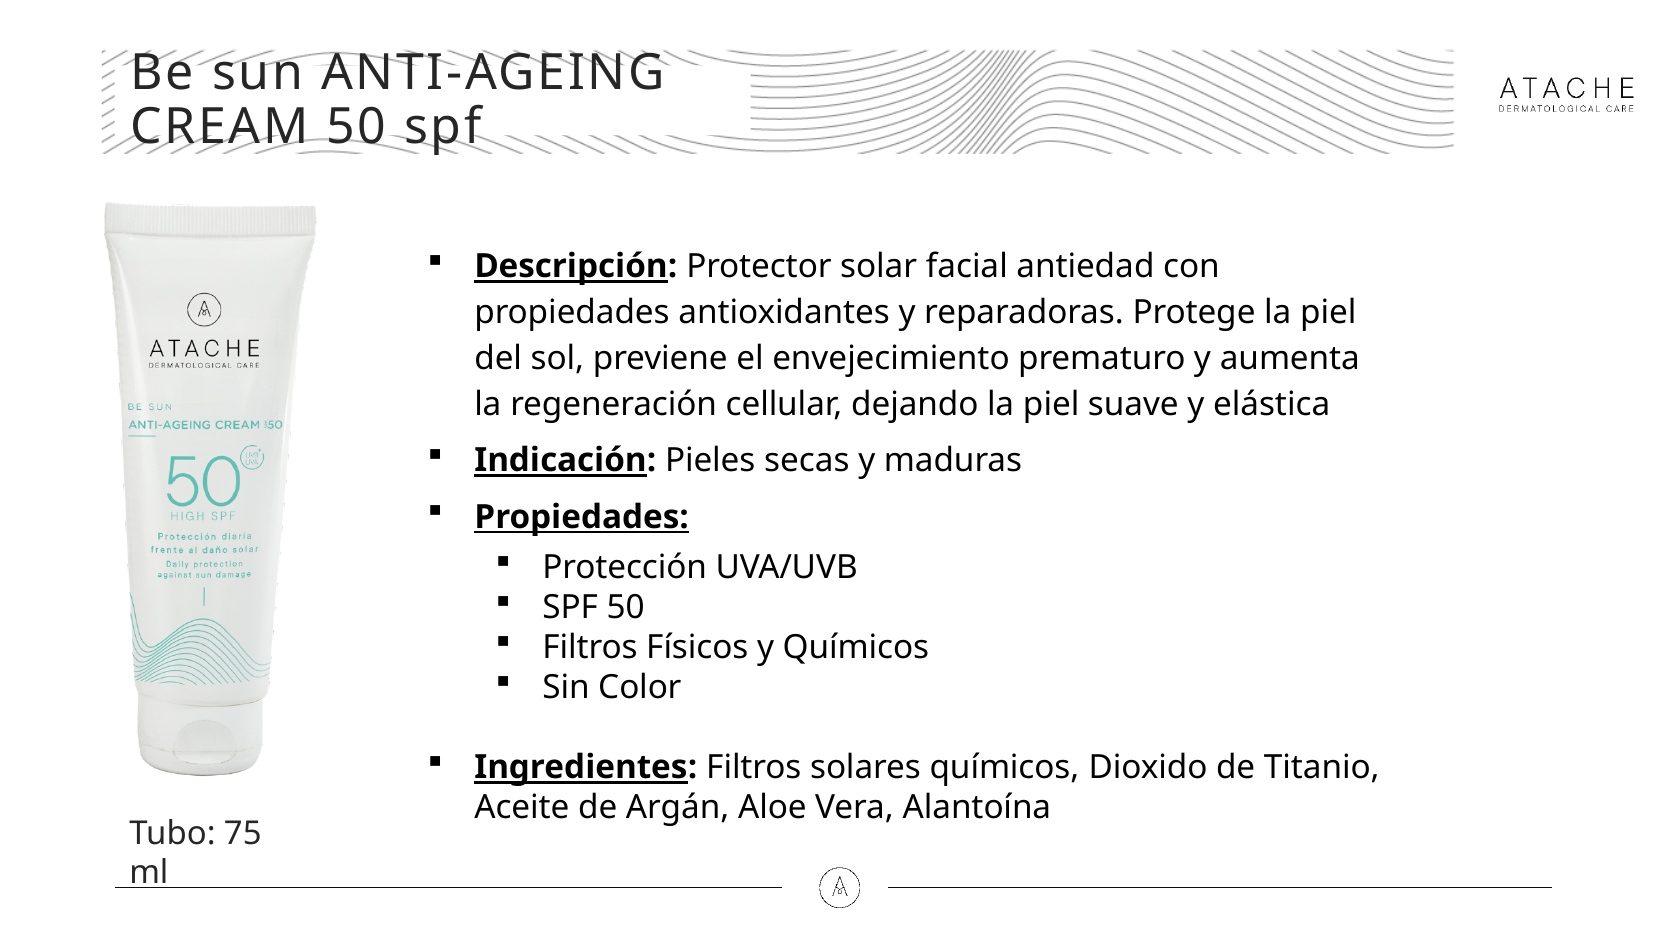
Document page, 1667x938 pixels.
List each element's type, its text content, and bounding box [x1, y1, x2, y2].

picture [815, 863, 864, 912]
text_box Descripción: Protector solar facial antiedad con propiedades antioxidantes y reparadoras. Protege la piel del sol, previene el envejecimiento prematuro y aumenta la regeneración cellular, dejando la piel suave y elástica Indicación: Pieles secas y maduras Propiedades: Protección UVA/UVB SPF 50 Filtros Físicos y Químicos Sin Color Ingredientes: Filtros solares químicos, Dioxido de Titanio, Aceite de Argán, Aloe Vera, Alantoína [412, 230, 1401, 833]
text_box Tubo: 75 ml [114, 811, 297, 898]
picture [72, 18, 1667, 811]
title Be sun ANTI-AGEING CREAM 50 spf [114, 65, 751, 136]
